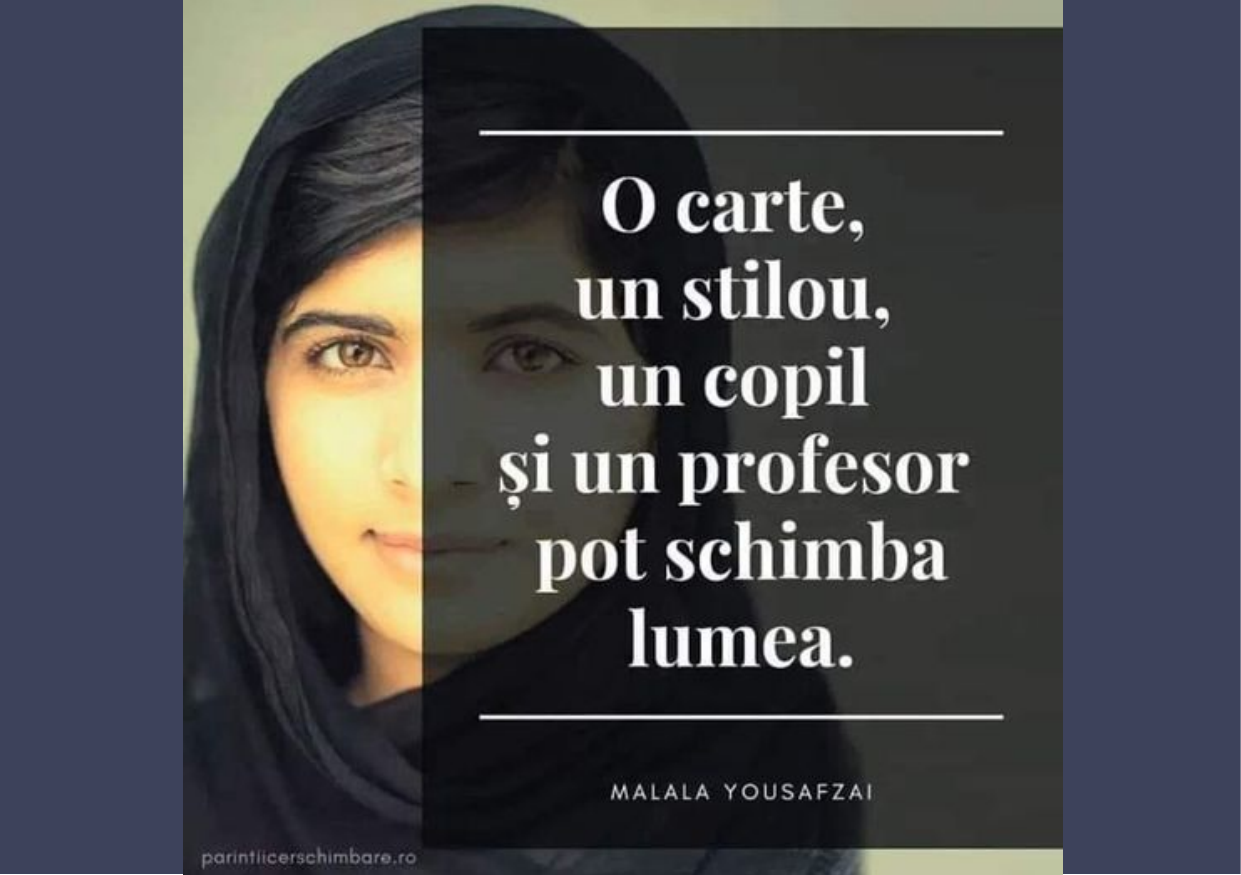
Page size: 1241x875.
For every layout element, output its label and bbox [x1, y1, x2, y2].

picture [182, 0, 1063, 875]
